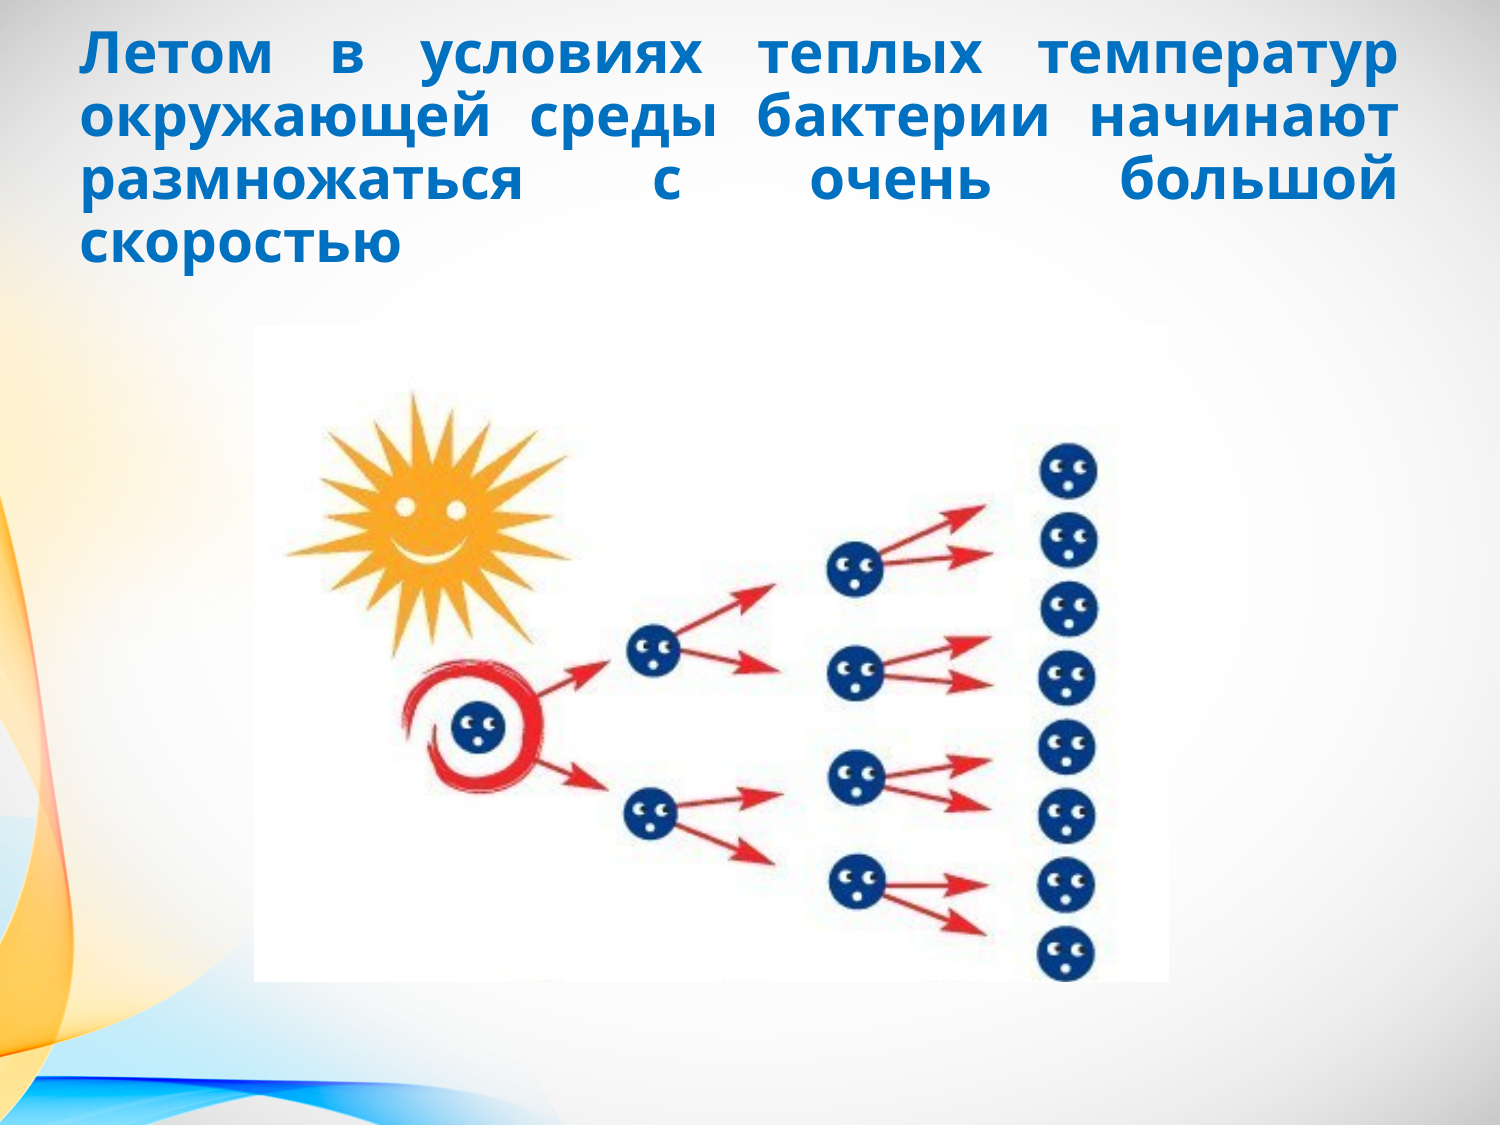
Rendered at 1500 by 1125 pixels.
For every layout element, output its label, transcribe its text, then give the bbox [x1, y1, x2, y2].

picture [0, 0, 1500, 1125]
title Летом в условиях теплых температур окружающей среды бактерии начинают размножаться с очень большой скоростью [64, 42, 1415, 256]
